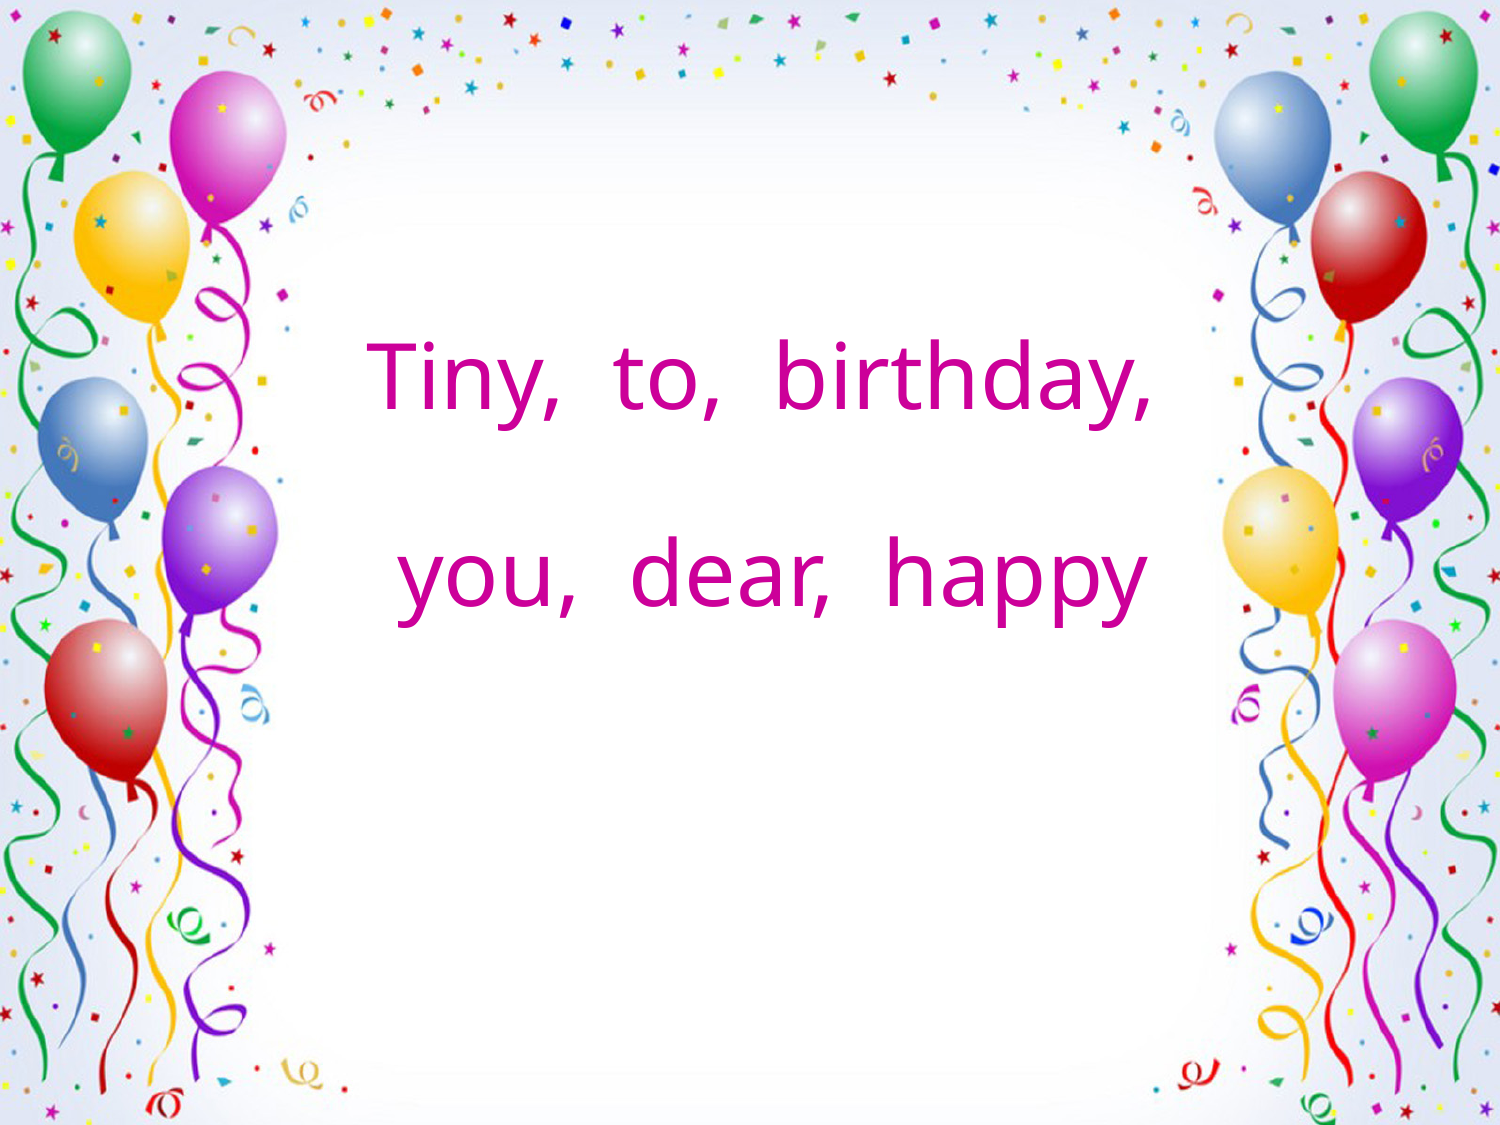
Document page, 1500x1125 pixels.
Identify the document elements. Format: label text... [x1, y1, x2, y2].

title Tiny, to, birthday, you, dear, happy [296, 130, 1226, 827]
picture [0, 0, 1500, 1125]
